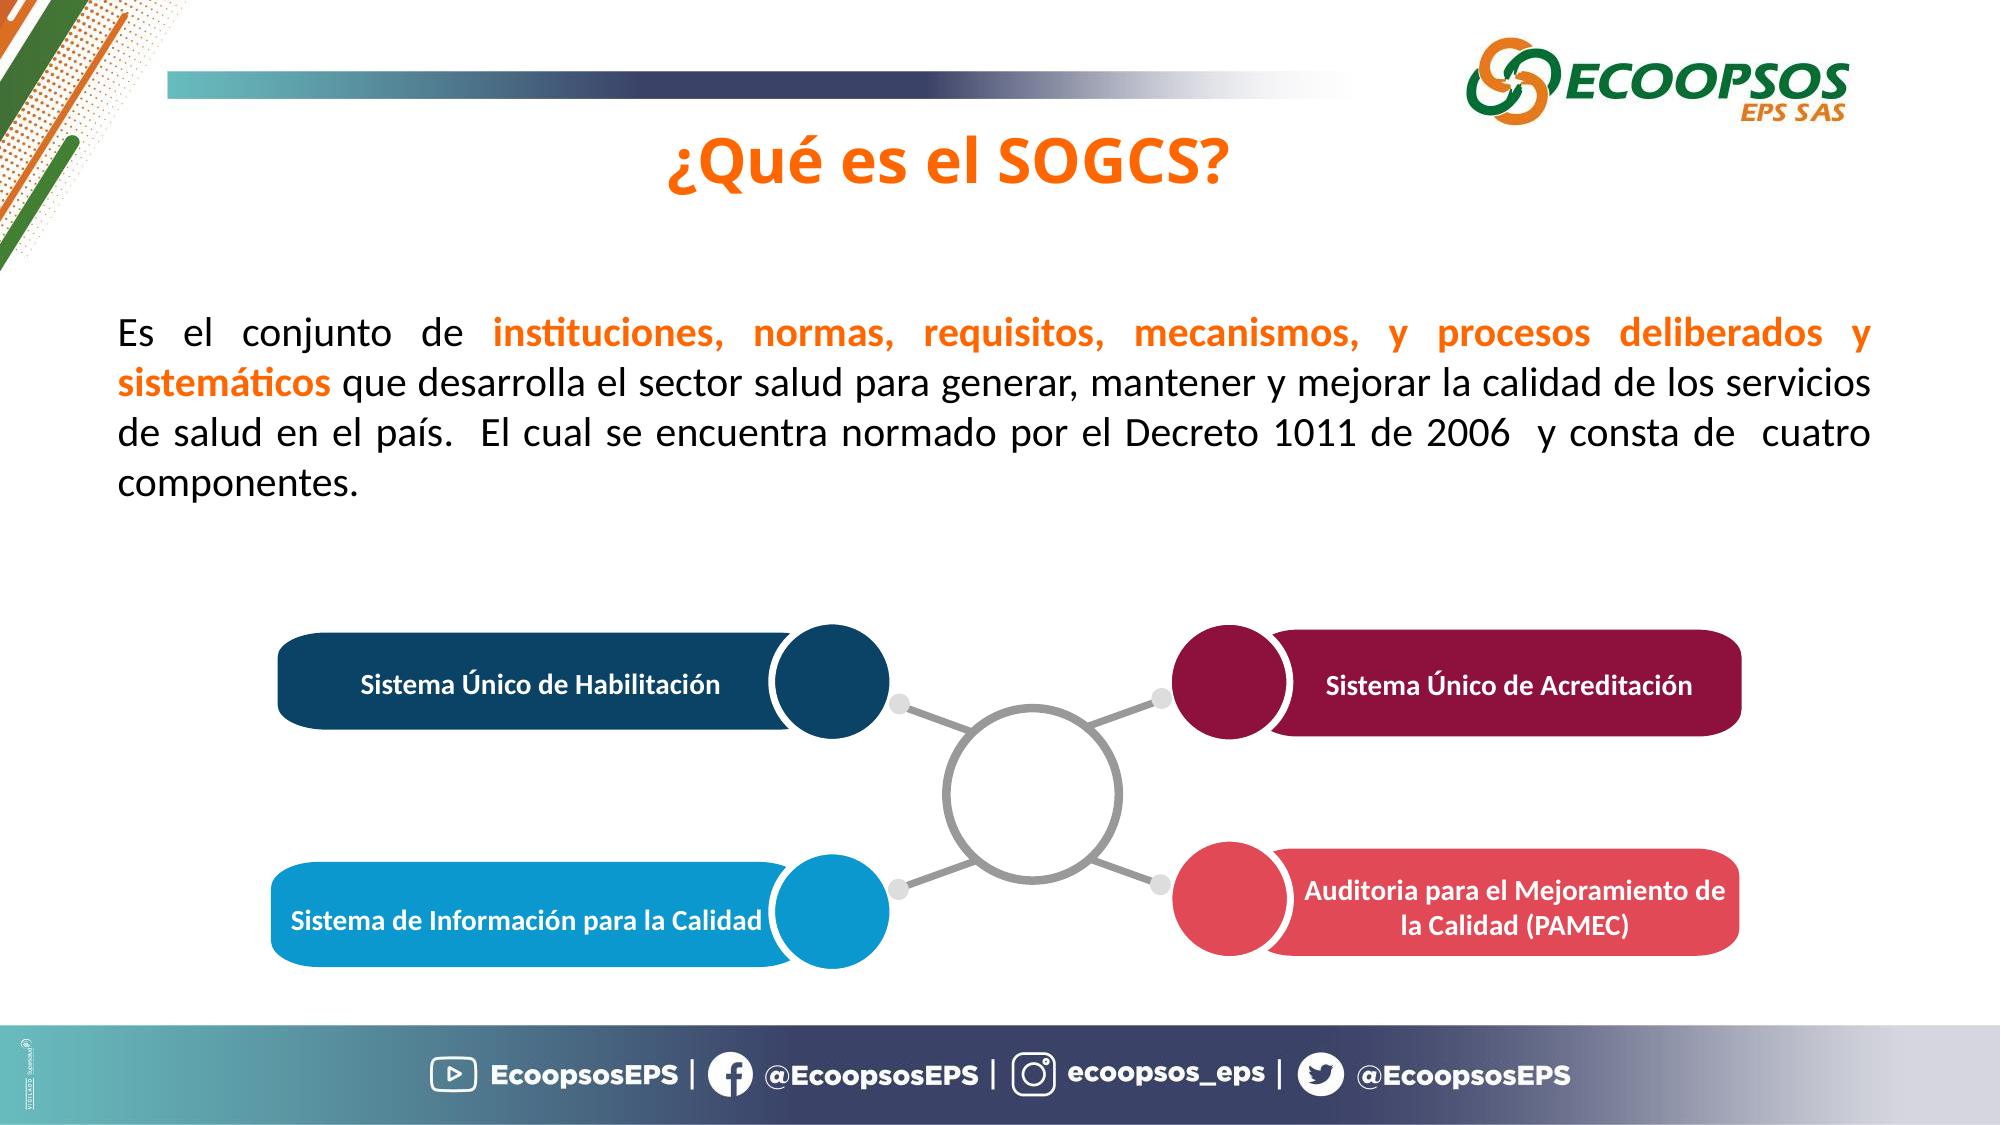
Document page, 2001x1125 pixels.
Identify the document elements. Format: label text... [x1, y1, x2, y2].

picture [0, 0, 2000, 1125]
text_box Es el conjunto de instituciones, normas, requisitos, mecanismos, y procesos deliberados y sistemáticos que desarrolla el sector salud para generar, mantener y mejorar la calidad de los servicios de salud en el país. El cual se encuentra normado por el Decreto 1011 de 2006 y consta de cuatro componentes. [102, 247, 1888, 563]
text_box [268, 617, 1744, 976]
text_box ¿Qué es el SOGCS? [551, 113, 1348, 204]
